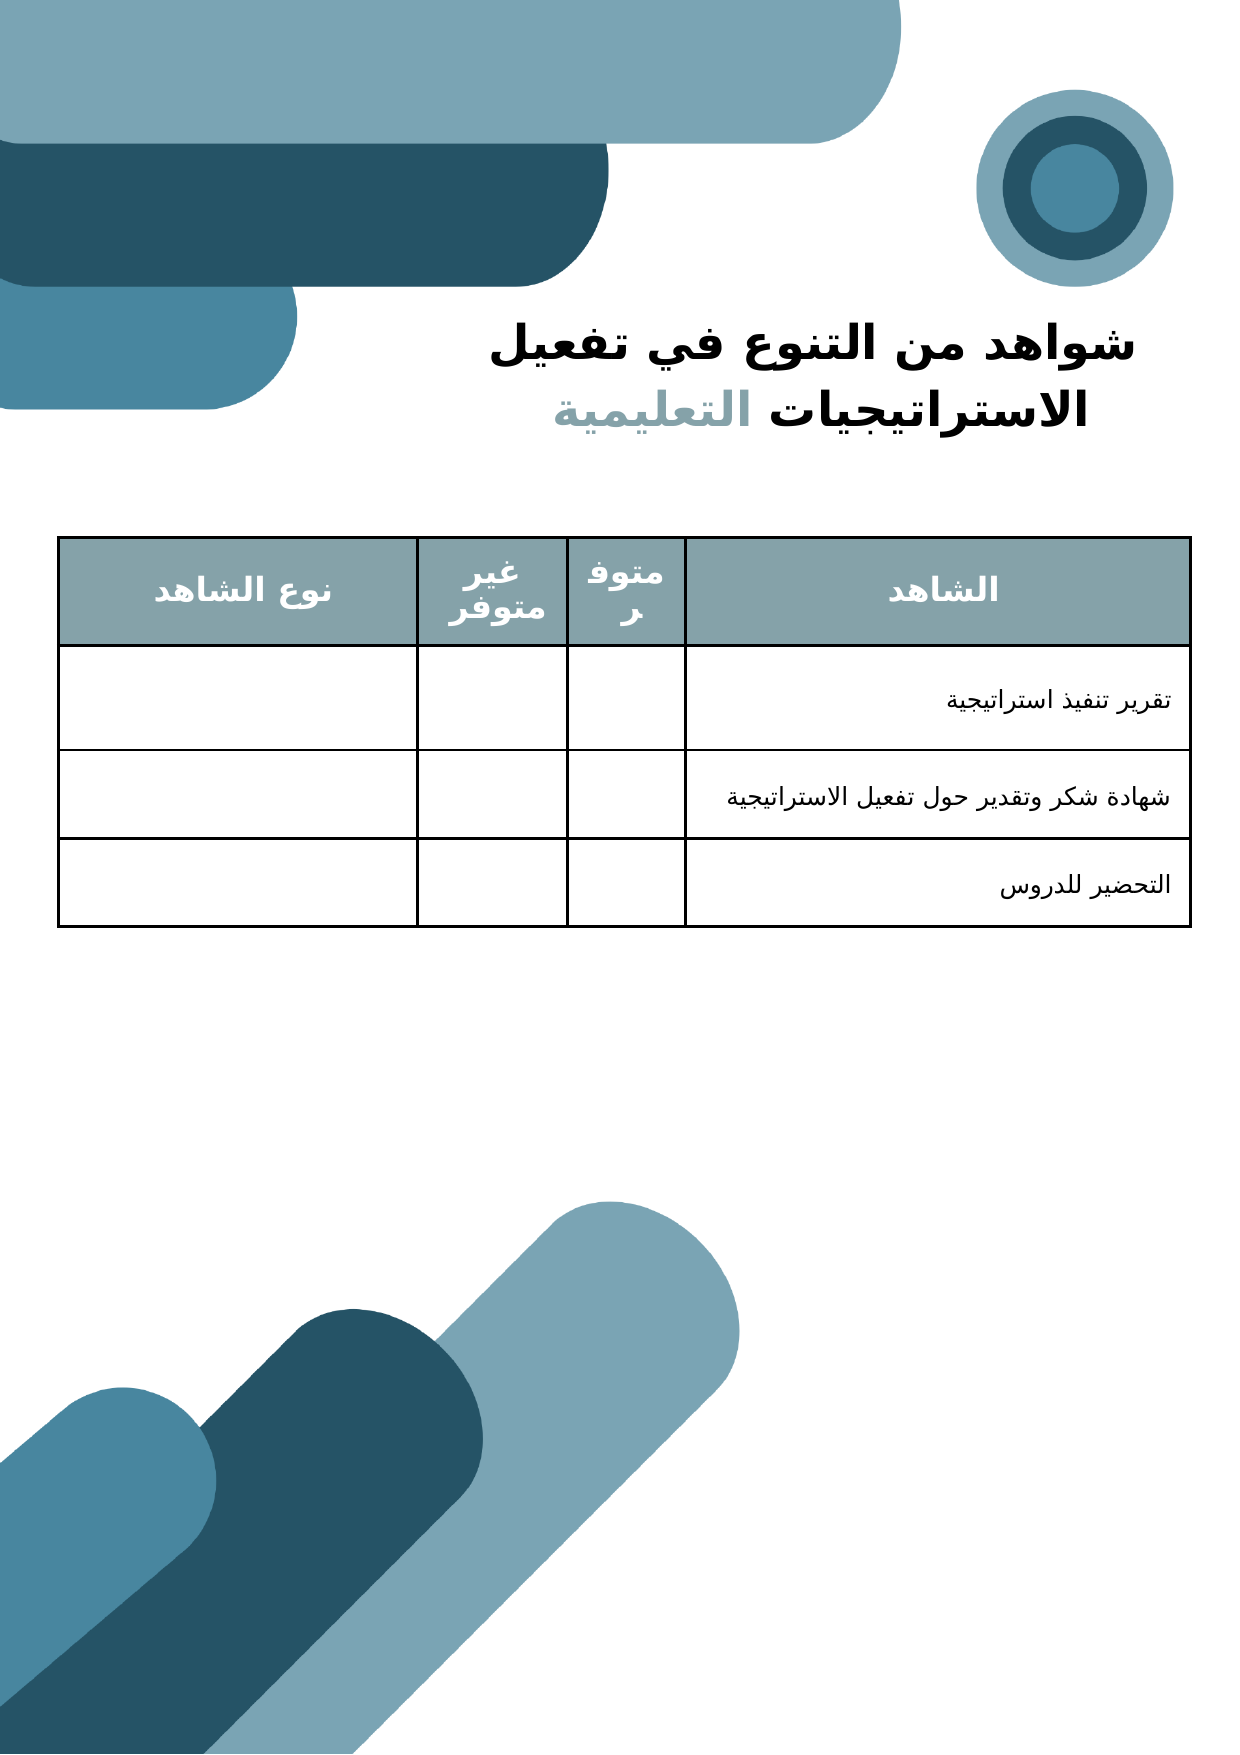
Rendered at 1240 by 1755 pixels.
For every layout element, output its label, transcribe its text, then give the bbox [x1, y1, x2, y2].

table_cell [569, 647, 684, 749]
text_box شواهد من التنوع في تفعيل الاستراتيجيات التعليمية [469, 302, 1158, 437]
table_cell تقرير تنفيذ استراتيجية [687, 647, 1189, 749]
table_header متوفر [569, 539, 684, 644]
picture [0, 0, 1240, 1754]
table_header غير متوفر [419, 539, 566, 644]
table_header الشاهد [687, 539, 1189, 644]
table_cell [419, 751, 566, 837]
table_header نوع الشاهد [60, 539, 416, 644]
table_cell شهادة شكر وتقدير حول تفعيل الاستراتيجية [687, 751, 1189, 837]
table_cell [60, 647, 416, 749]
table_cell [60, 840, 416, 925]
table_cell [60, 751, 416, 837]
table_cell التحضير للدروس [687, 840, 1189, 925]
table_cell [419, 840, 566, 925]
table_cell [569, 840, 684, 925]
table_cell [569, 751, 684, 837]
table_cell [419, 647, 566, 749]
